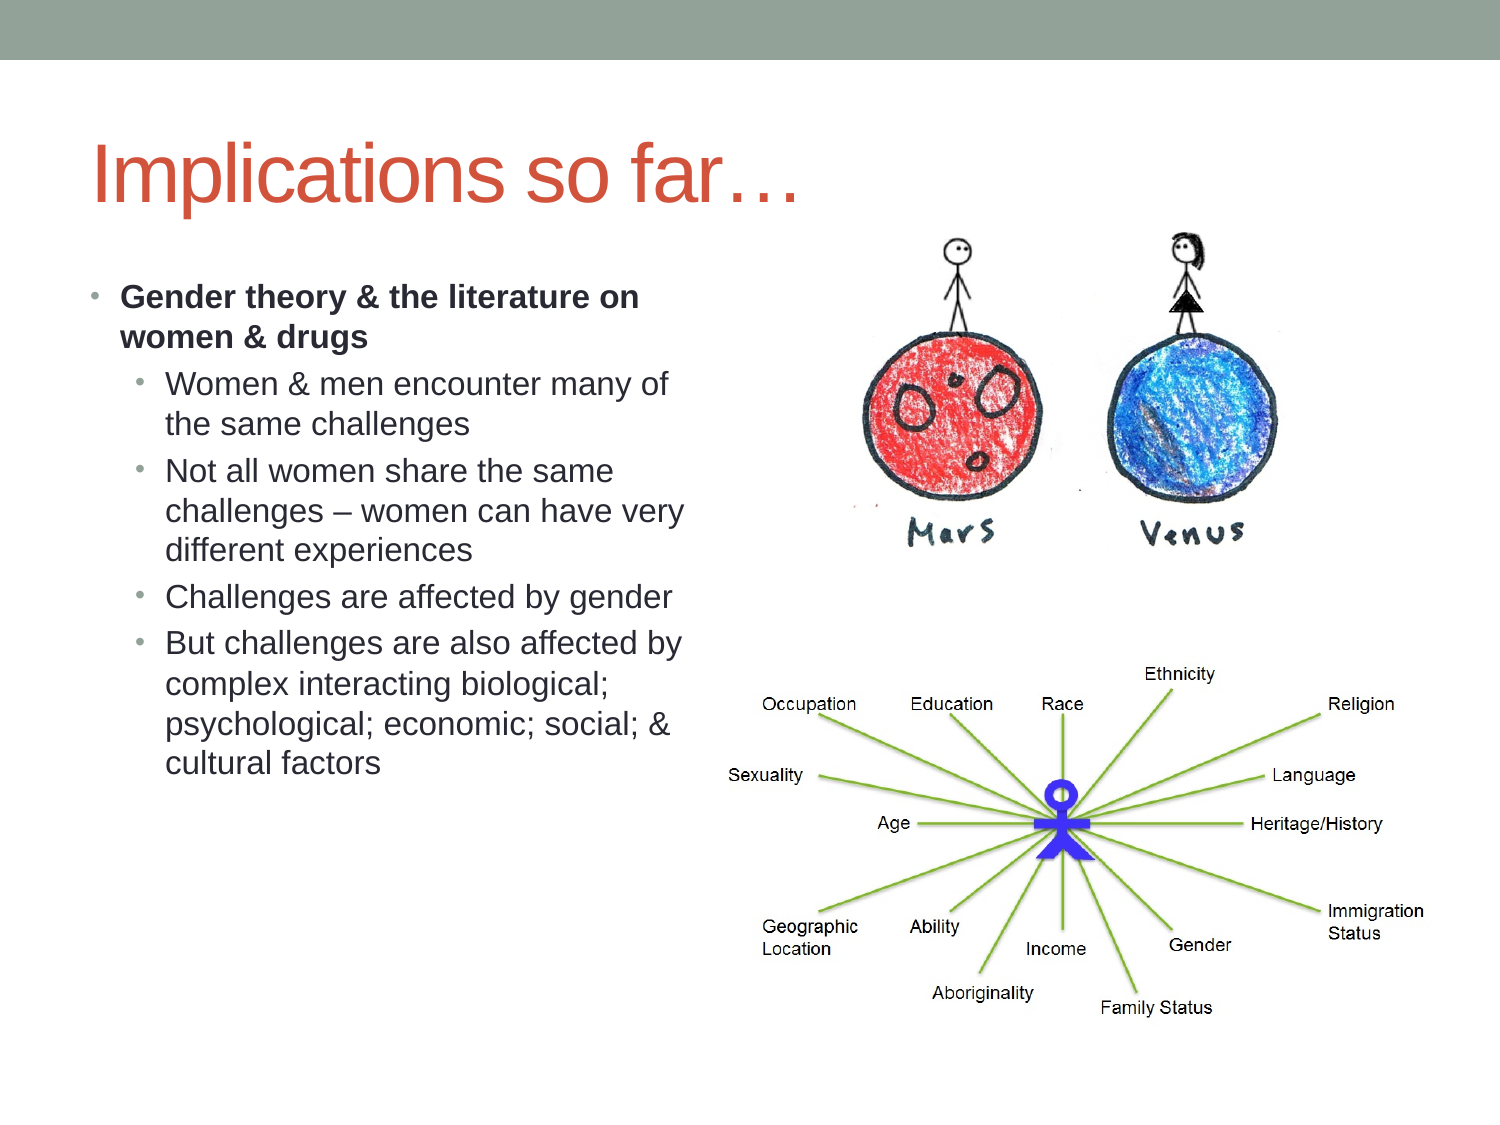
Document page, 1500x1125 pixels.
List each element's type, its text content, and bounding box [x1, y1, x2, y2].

picture [853, 226, 1285, 558]
title Implications so far… [75, 87, 1425, 250]
picture [716, 655, 1434, 1029]
list Gender theory & the literature on women & drugs Women & men encounter many of the same challenges Not all women share the same challenges – women can have very different experiences Challenges are affected by gender But challenges are also affected by complex interacting biological; psychological; economic; social; & cultural factors [75, 268, 717, 722]
